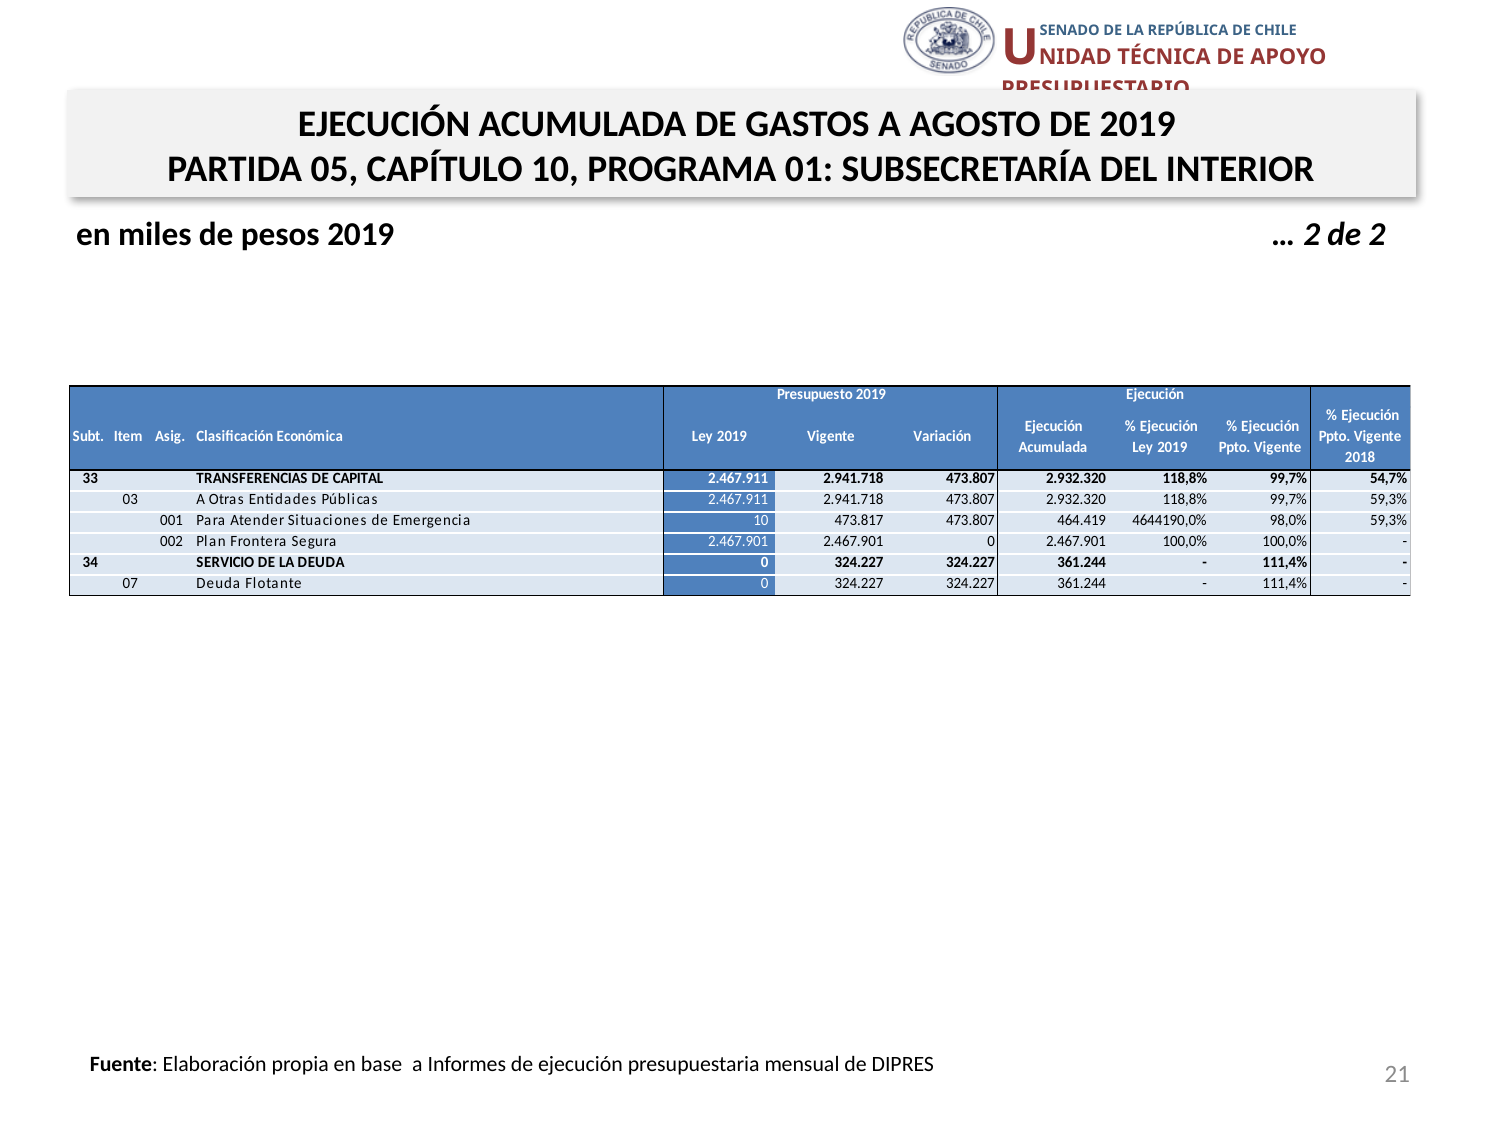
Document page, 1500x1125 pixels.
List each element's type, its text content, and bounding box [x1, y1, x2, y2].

slide_number 21 [1074, 1042, 1425, 1103]
text_box EJECUCIÓN ACUMULADA DE GASTOS A AGOSTO DE 2019 PARTIDA 05, CAPÍTULO 10, PROGRAMA 01: SUBSECRETARÍA DEL INTERIOR [67, 90, 1415, 197]
picture [68, 385, 1412, 597]
text_box en miles de pesos 2019 … 2 de 2 [61, 204, 1412, 279]
picture [903, 7, 997, 76]
